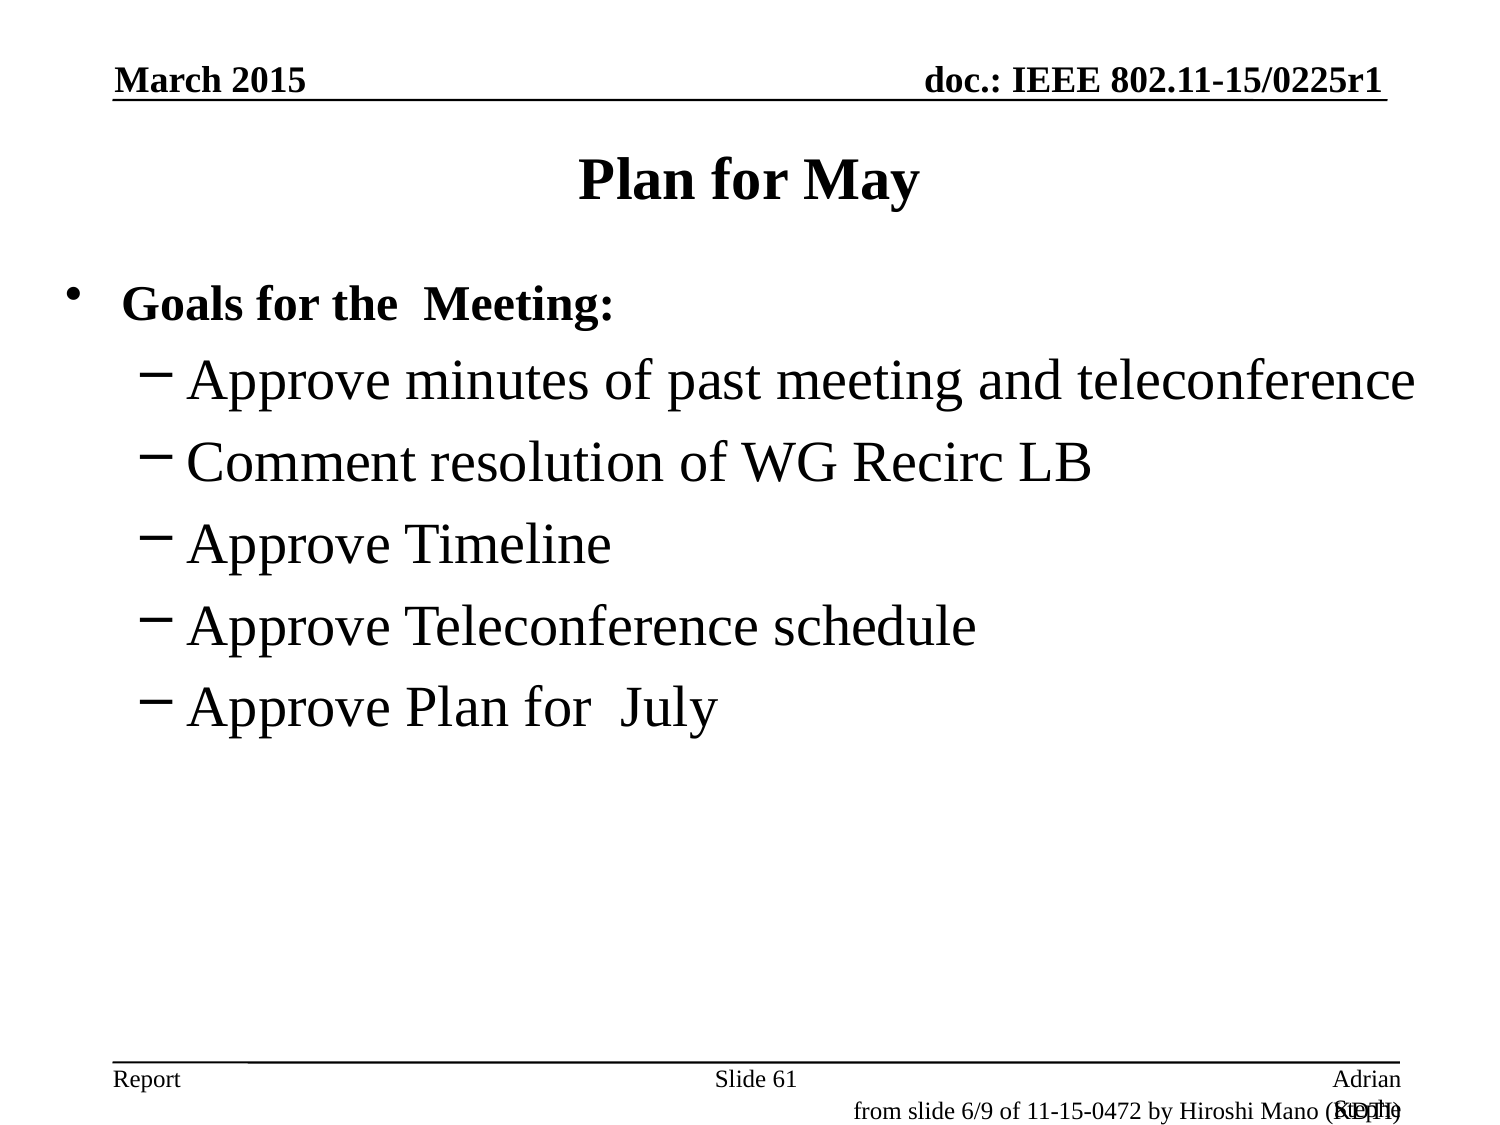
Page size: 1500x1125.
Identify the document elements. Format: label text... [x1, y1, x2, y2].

text_box from slide 6/9 of 11-15-0472 by Hiroshi Mano (KDTI) [343, 1087, 1417, 1125]
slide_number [114, 54, 374, 101]
list Goals for the Meeting: Approve minutes of past meeting and teleconference Comment resolution of WG Recirc LB Approve Timeline Approve Teleconference schedule Approve Plan for July [50, 262, 1450, 1038]
slide_number Slide 61 [711, 1061, 801, 1087]
footer Adrian Stephens, Intel [1324, 1061, 1402, 1087]
title Plan for May [112, 112, 1388, 238]
